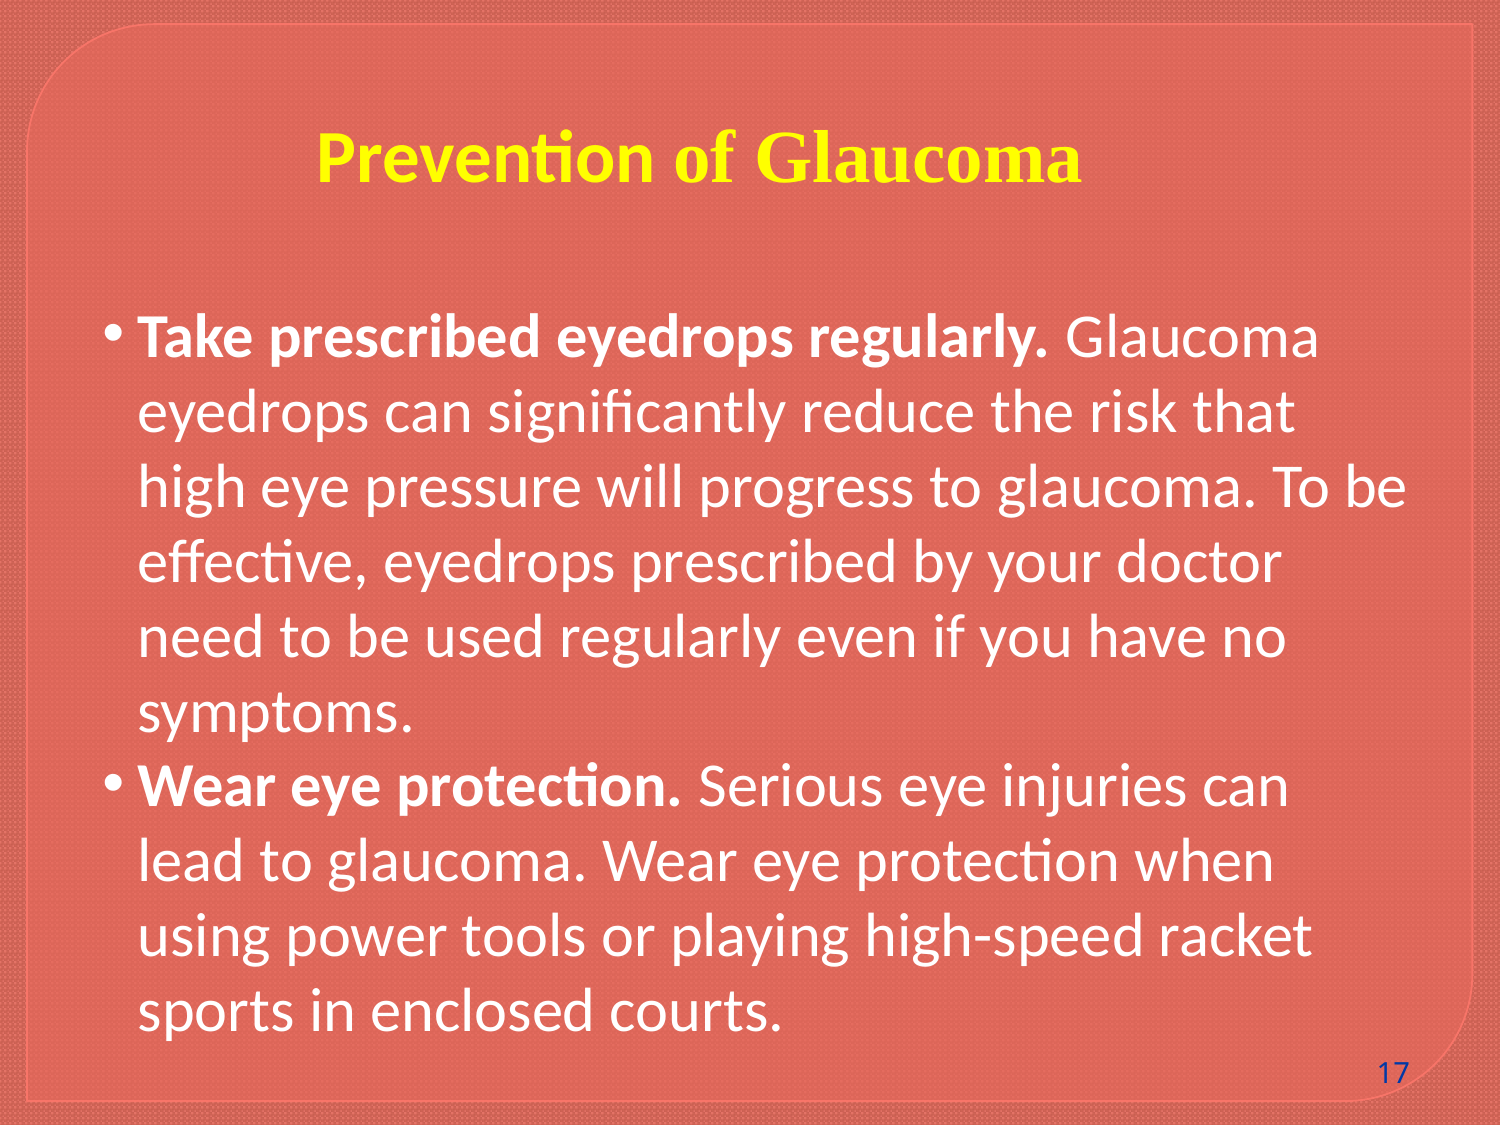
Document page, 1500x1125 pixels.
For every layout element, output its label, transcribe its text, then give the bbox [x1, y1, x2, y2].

text_box 17 [1074, 1012, 1425, 1073]
text_box Prevention of Glaucoma [0, 99, 1438, 385]
text_box Take prescribed eyedrops regularly. Glaucoma eyedrops can significantly reduce the risk that high eye pressure will progress to glaucoma. To be effective, eyedrops prescribed by your doctor need to be used regularly even if you have no symptoms. Wear eye protection. Serious eye injuries can lead to glaucoma. Wear eye protection when using power tools or playing high-speed racket sports in enclosed courts. [87, 287, 1425, 1052]
